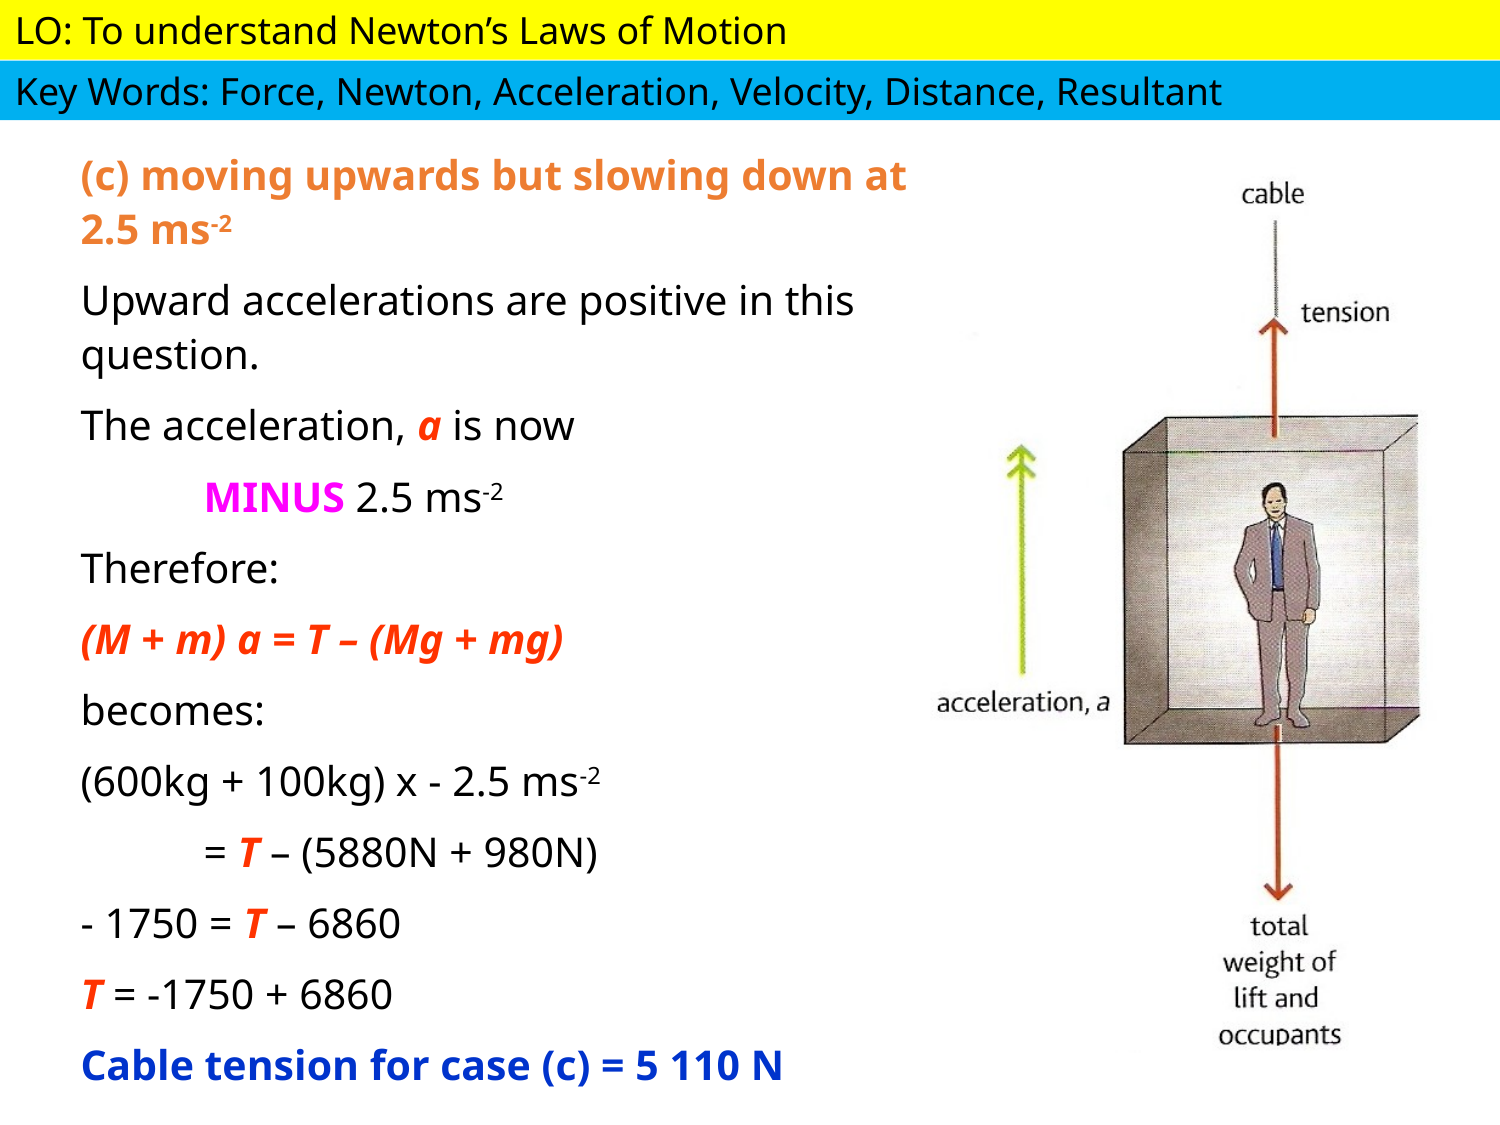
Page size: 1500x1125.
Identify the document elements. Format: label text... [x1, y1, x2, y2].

list (c) moving upwards but slowing down at 2.5 ms-2 Upward accelerations are positive in this question. The acceleration, a is now MINUS 2.5 ms-2 Therefore: (M + m) a = T – (Mg + mg) becomes: (600kg + 100kg) x - 2.5 ms-2 = T – (5880N + 980N) - 1750 = T – 6860 T = -1750 + 6860 Cable tension for case (c) = 5 110 N [65, 137, 945, 1106]
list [921, 167, 1457, 1053]
